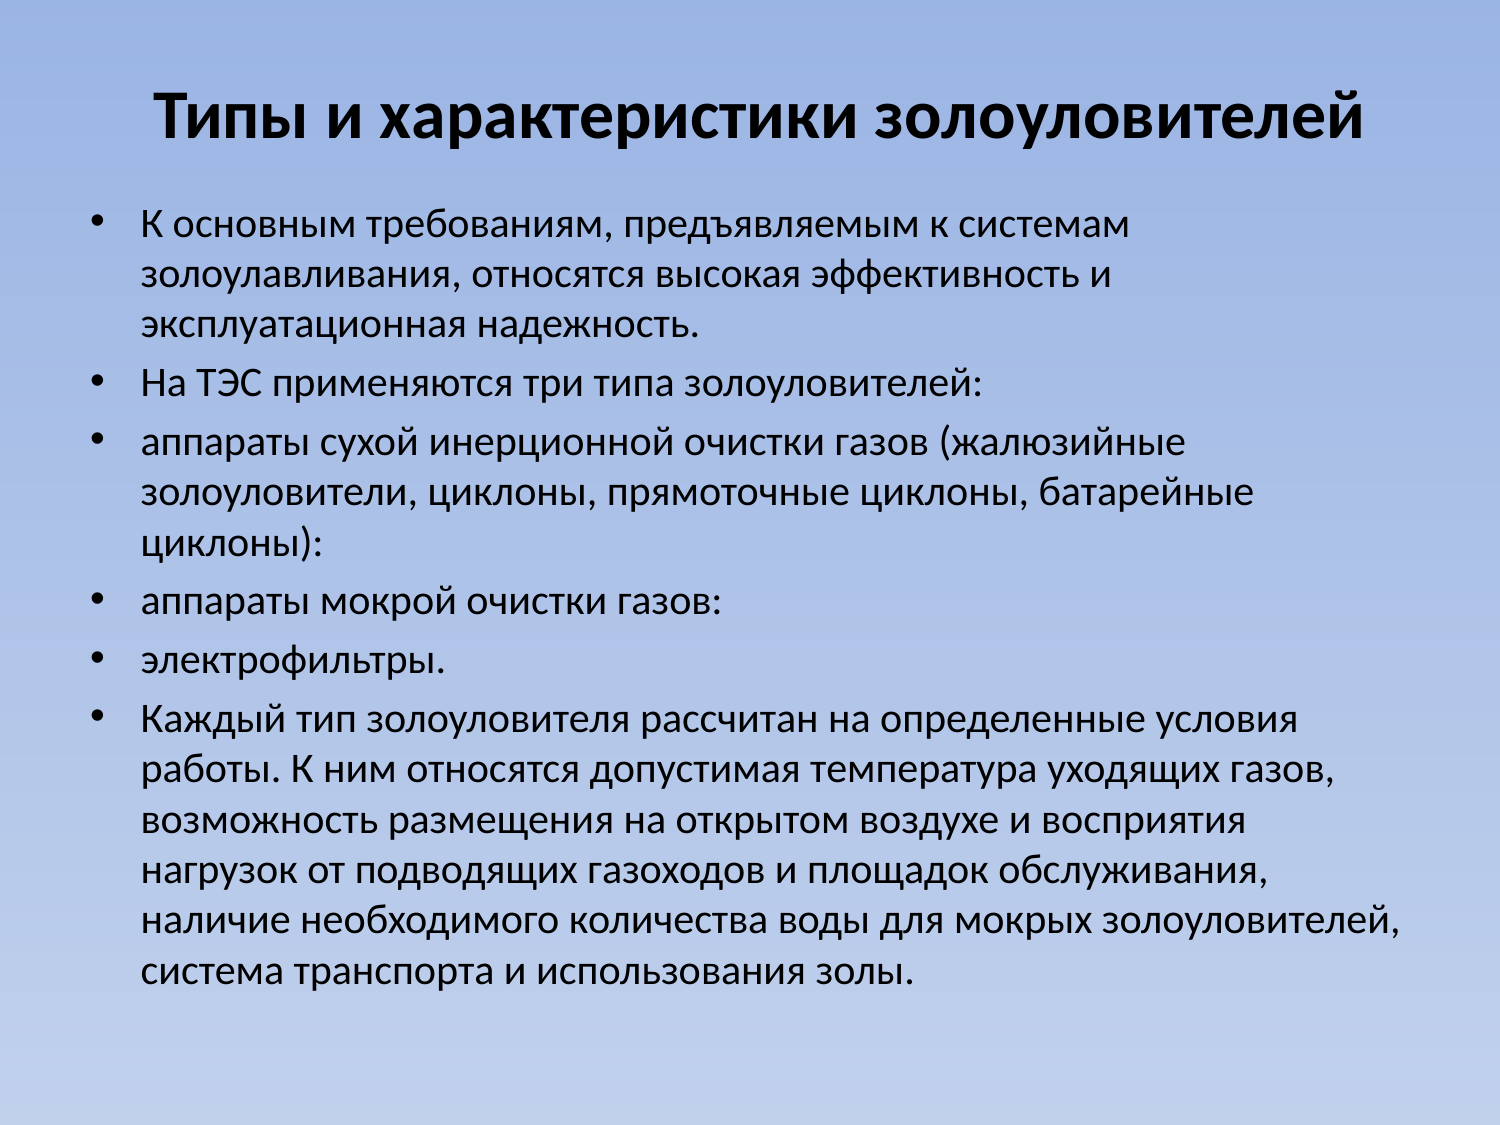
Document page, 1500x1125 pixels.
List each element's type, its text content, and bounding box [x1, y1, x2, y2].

list К основным требованиям, предъявляемым к системам золоулавливания, относятся высокая эффективность и эксплуатационная надежность. На ТЭС применяются три типа золоуловителей: аппараты сухой инерционной очистки газов (жалюзийные золоуловители, циклоны, прямоточные циклоны, батарейные циклоны): аппараты мокрой очистки газов: электрофильтры. Каждый тип золоуловителя рассчитан на определенные условия работы. К ним относятся допустимая температура уходящих газов, возможность размещения на открытом воздухе и восприятия нагрузок от подводящих газоходов и площадок обслуживания, наличие необходимого количества воды для мокрых золоуловителей, система транспорта и использования золы. [75, 187, 1425, 1005]
title Типы и характеристики золоуловителей [75, 45, 1425, 164]
